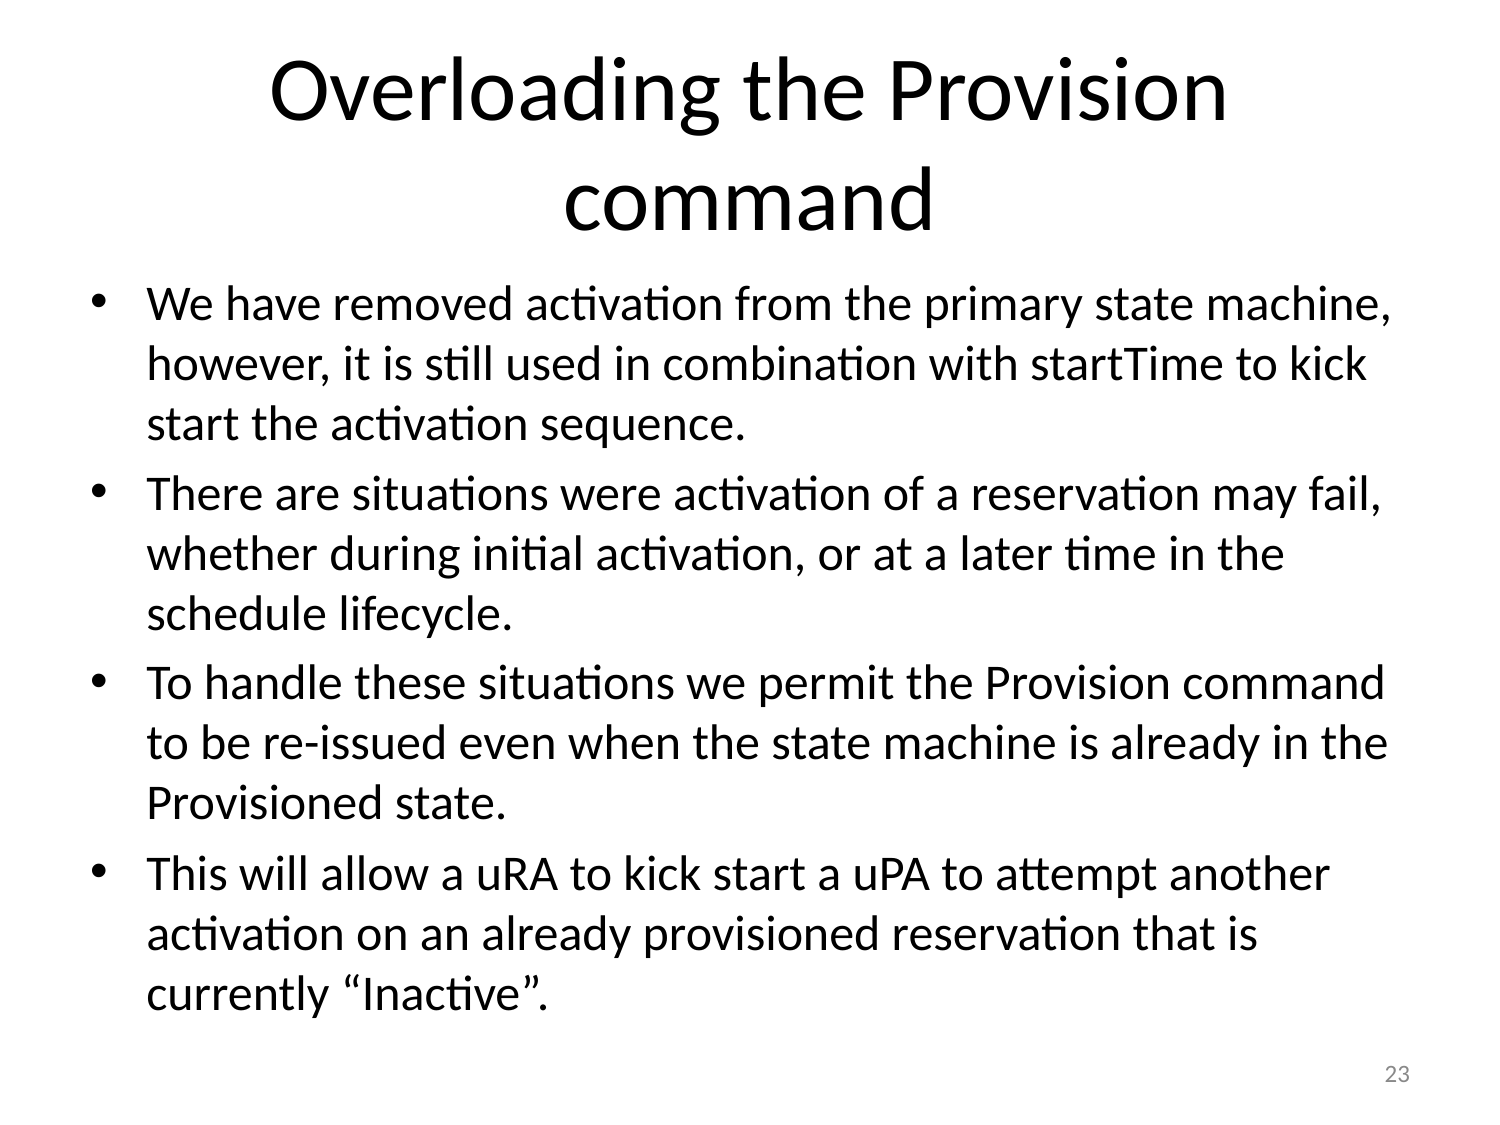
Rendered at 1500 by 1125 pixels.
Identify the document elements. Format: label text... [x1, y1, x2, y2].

list We have removed activation from the primary state machine, however, it is still used in combination with startTime to kick start the activation sequence. There are situations were activation of a reservation may fail, whether during initial activation, or at a later time in the schedule lifecycle. To handle these situations we permit the Provision command to be re-issued even when the state machine is already in the Provisioned state. This will allow a uRA to kick start a uPA to attempt another activation on an already provisioned reservation that is currently “Inactive”. [75, 262, 1425, 1005]
slide_number 23 [1074, 1042, 1425, 1103]
title Overloading the Provision command [75, 45, 1425, 233]
